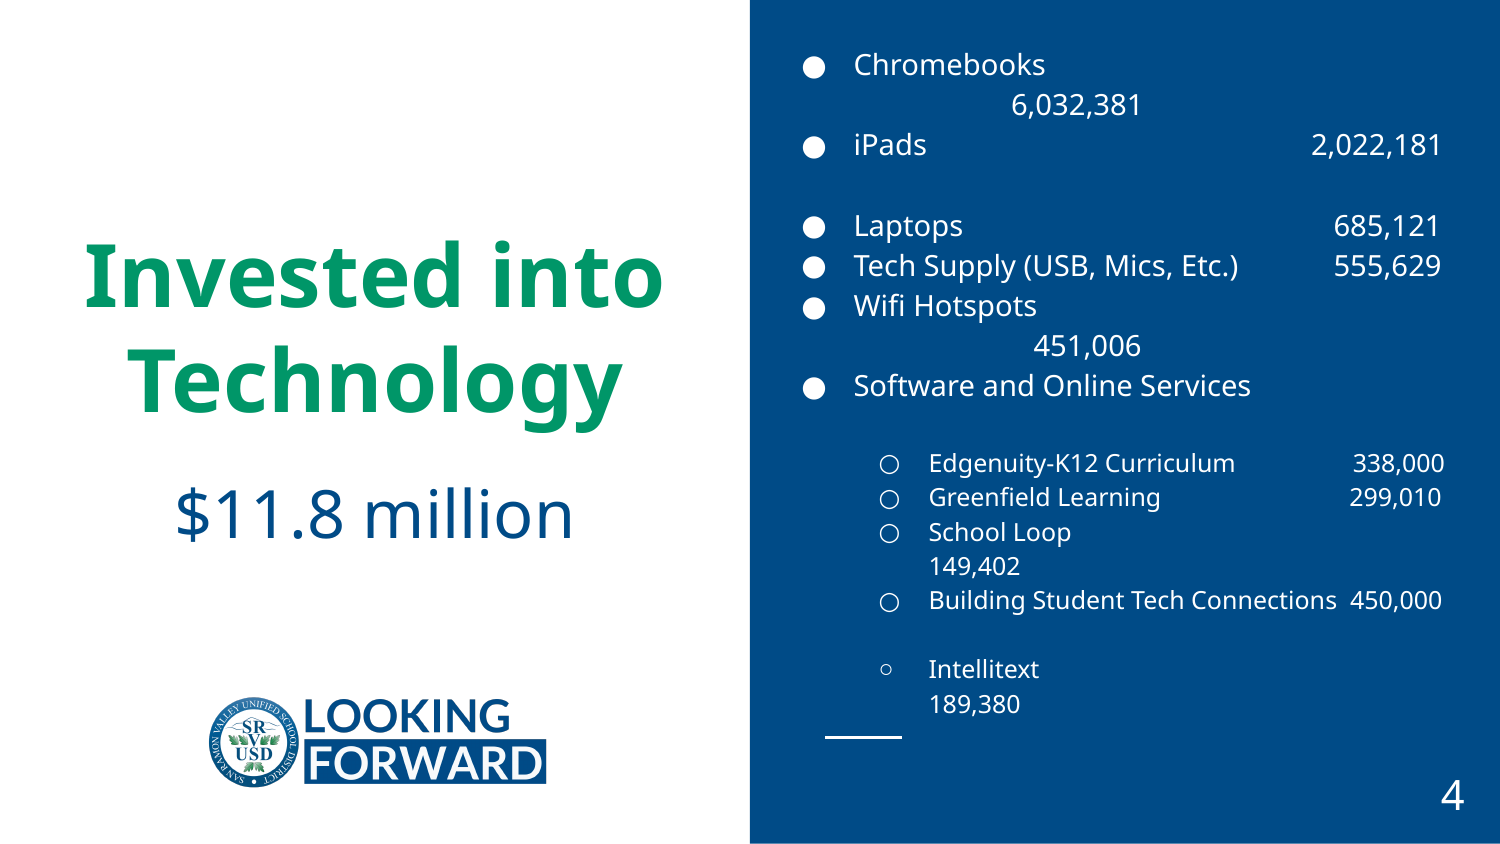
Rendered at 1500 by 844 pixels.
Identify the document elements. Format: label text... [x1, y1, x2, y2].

title Invested into Technology [43, 170, 708, 446]
slide_number 4 [1389, 764, 1480, 830]
subtitle $11.8 million [43, 456, 708, 660]
list Chromebooks 6,032,381 iPads 2,022,181 Laptops 685,121 Tech Supply (USB, Mics, Etc.) 555,629 Wifi Hotspots 451,006 Software and Online Services Edgenuity-K12 Curriculum 338,000 Greenfield Learning 299,010 School Loop 149,402 Building Student Tech Connections 450,000 Intellitext 189,380 [763, 20, 1491, 816]
picture [199, 675, 552, 799]
